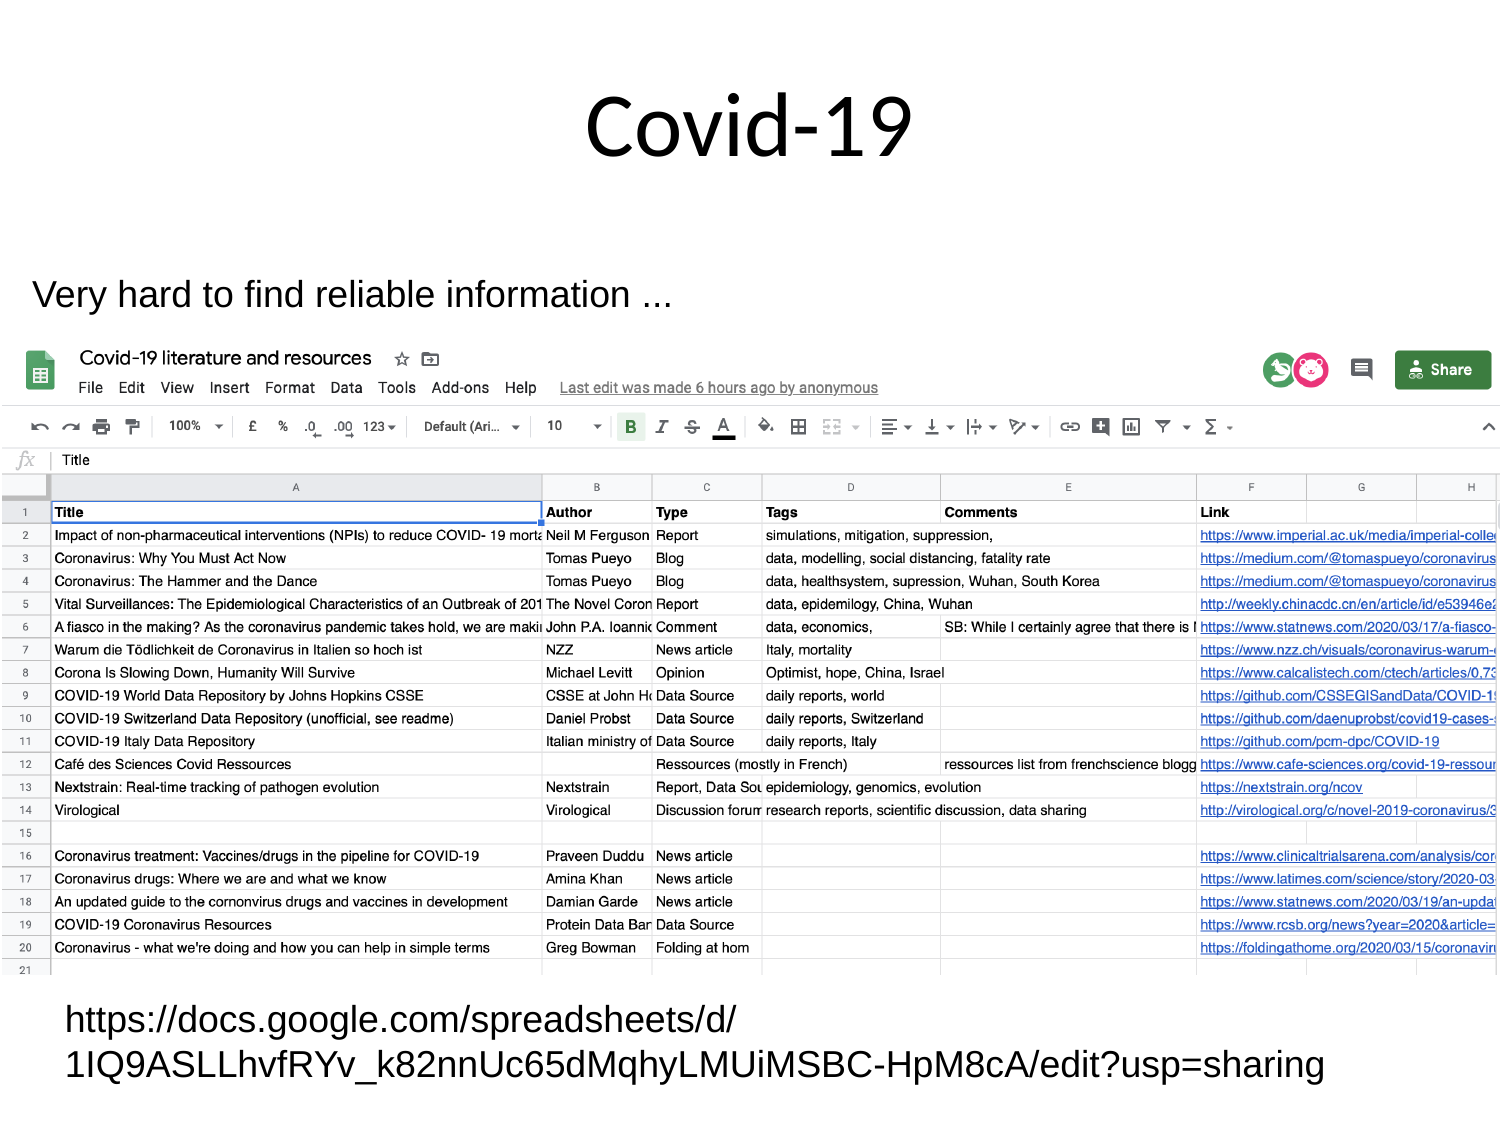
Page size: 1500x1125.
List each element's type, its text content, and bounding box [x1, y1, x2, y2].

text_box https://docs.google.com/spreadsheets/d/1IQ9ASLLhvfRYv_k82nnUc65dMqhyLMUiMSBC-HpM8cA/edit?usp=sharing [49, 987, 1463, 1093]
text_box Very hard to find reliable information ... [17, 262, 689, 323]
picture [2, 337, 1500, 975]
title Covid-19 [112, 15, 1388, 225]
